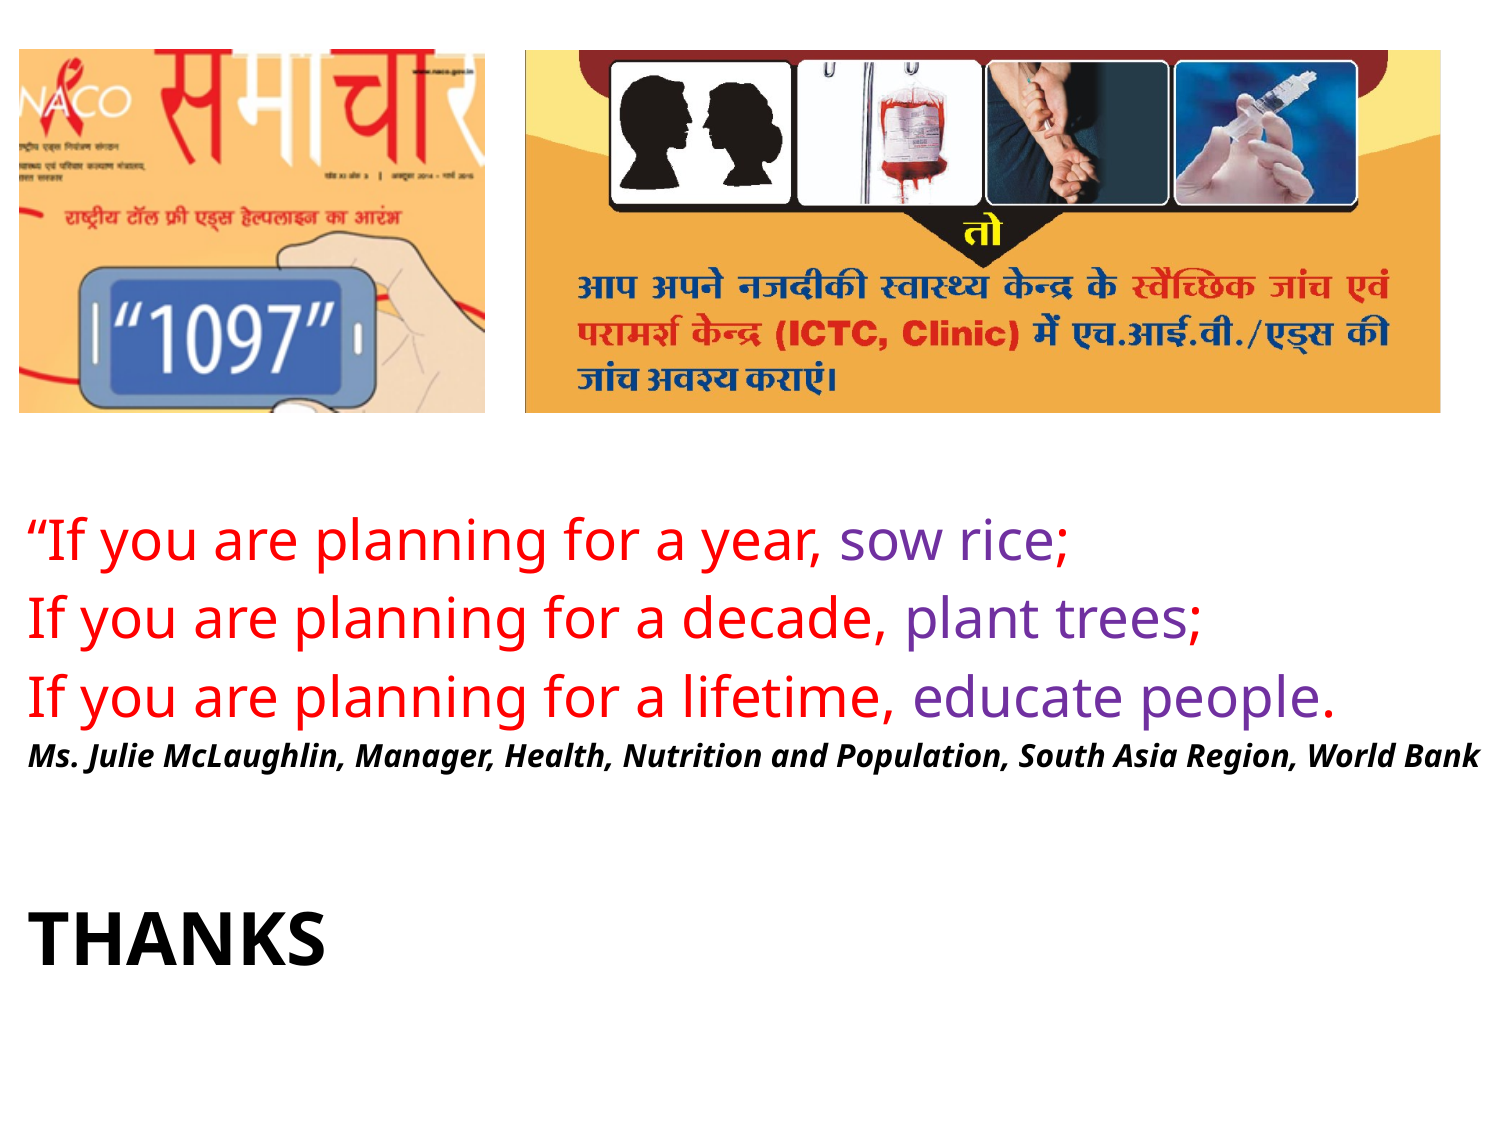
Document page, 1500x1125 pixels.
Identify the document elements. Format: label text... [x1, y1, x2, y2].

picture [19, 49, 486, 413]
picture [524, 49, 1441, 413]
list “If you are planning for a year, sow rice; If you are planning for a decade, plant trees; If you are planning for a lifetime, educate people. Ms. Julie McLaughlin, Manager, Health, Nutrition and Population, South Asia Region, World Bank THANKS [12, 437, 1500, 1005]
